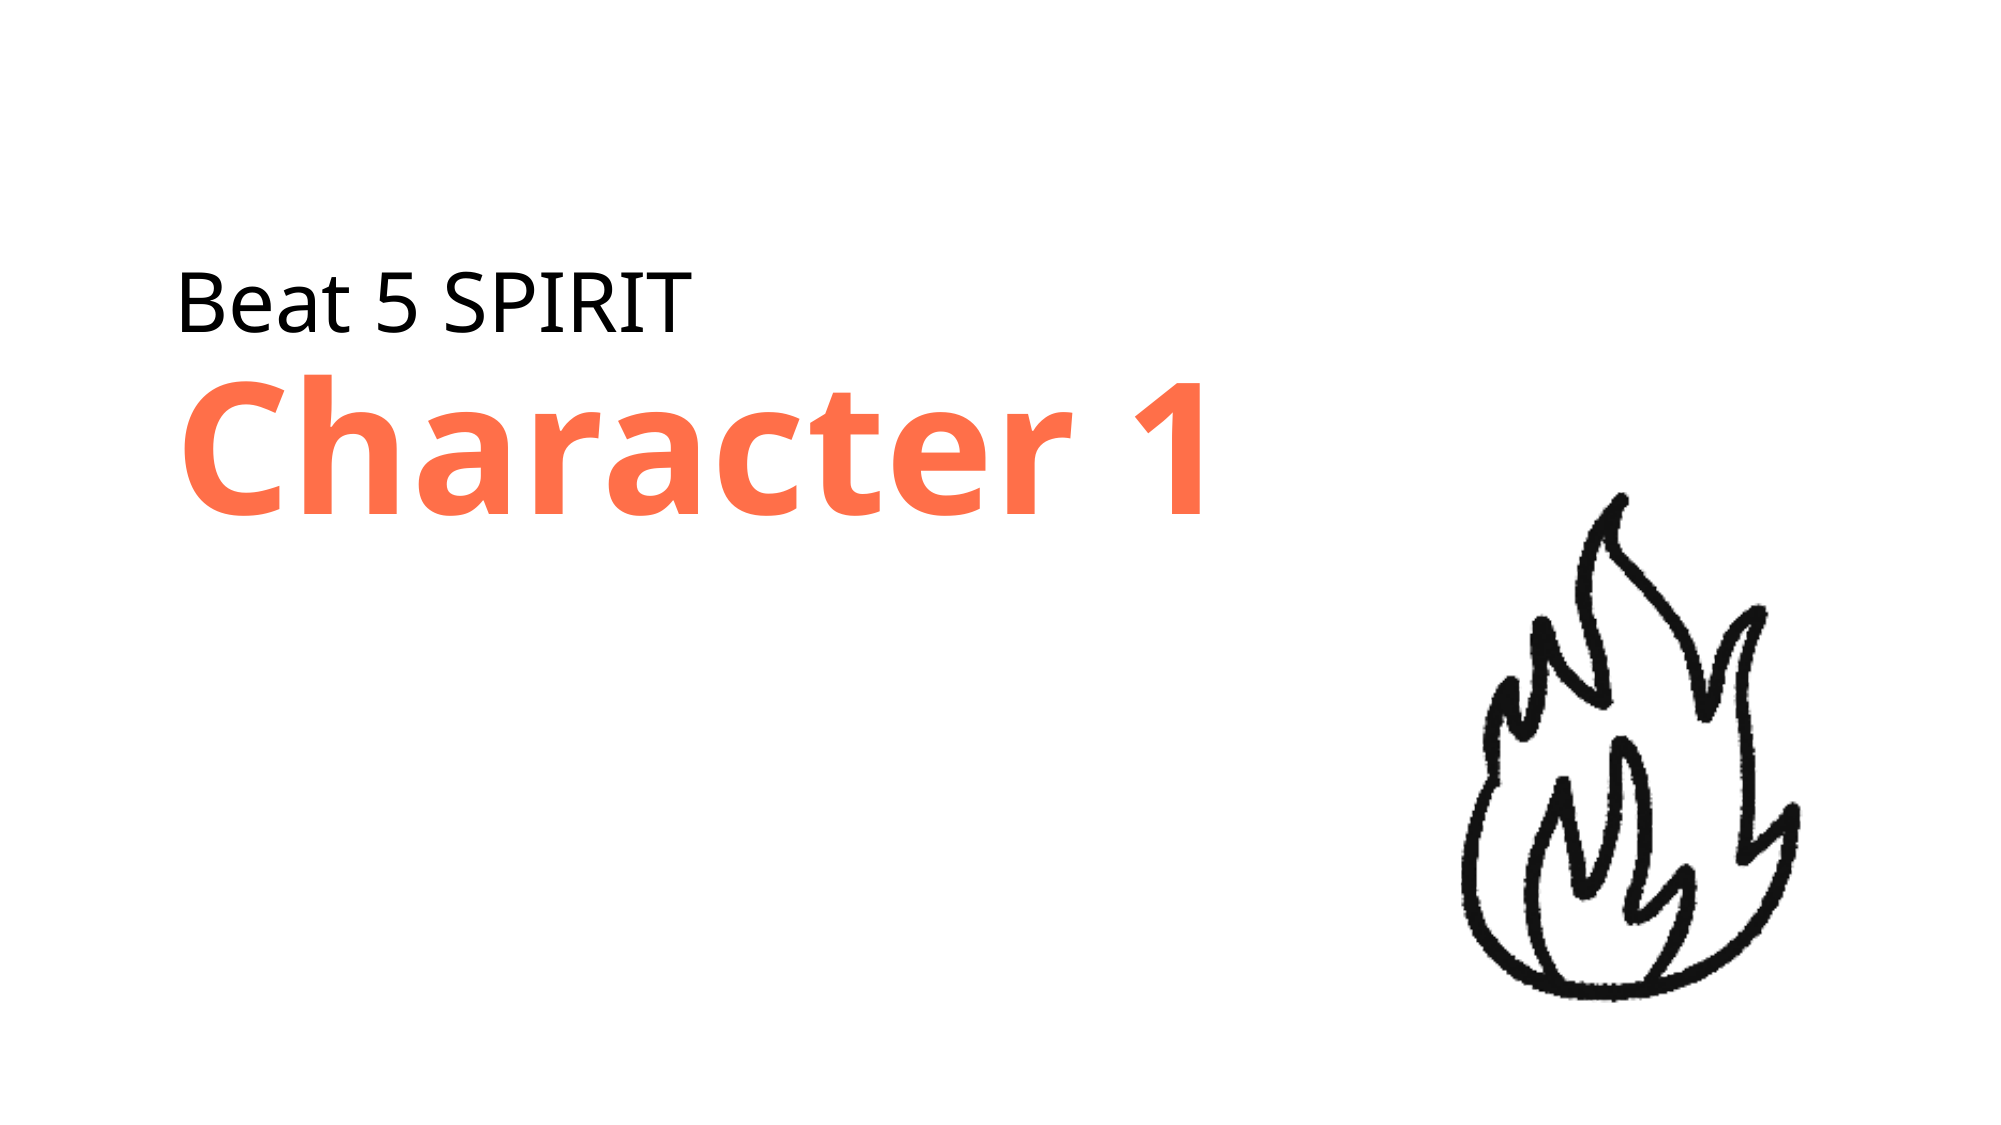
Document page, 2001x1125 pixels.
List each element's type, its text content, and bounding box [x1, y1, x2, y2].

picture [1460, 491, 1805, 1006]
title Character 1 [159, 359, 1301, 563]
list Beat 5 SPIRIT [159, 249, 1660, 359]
